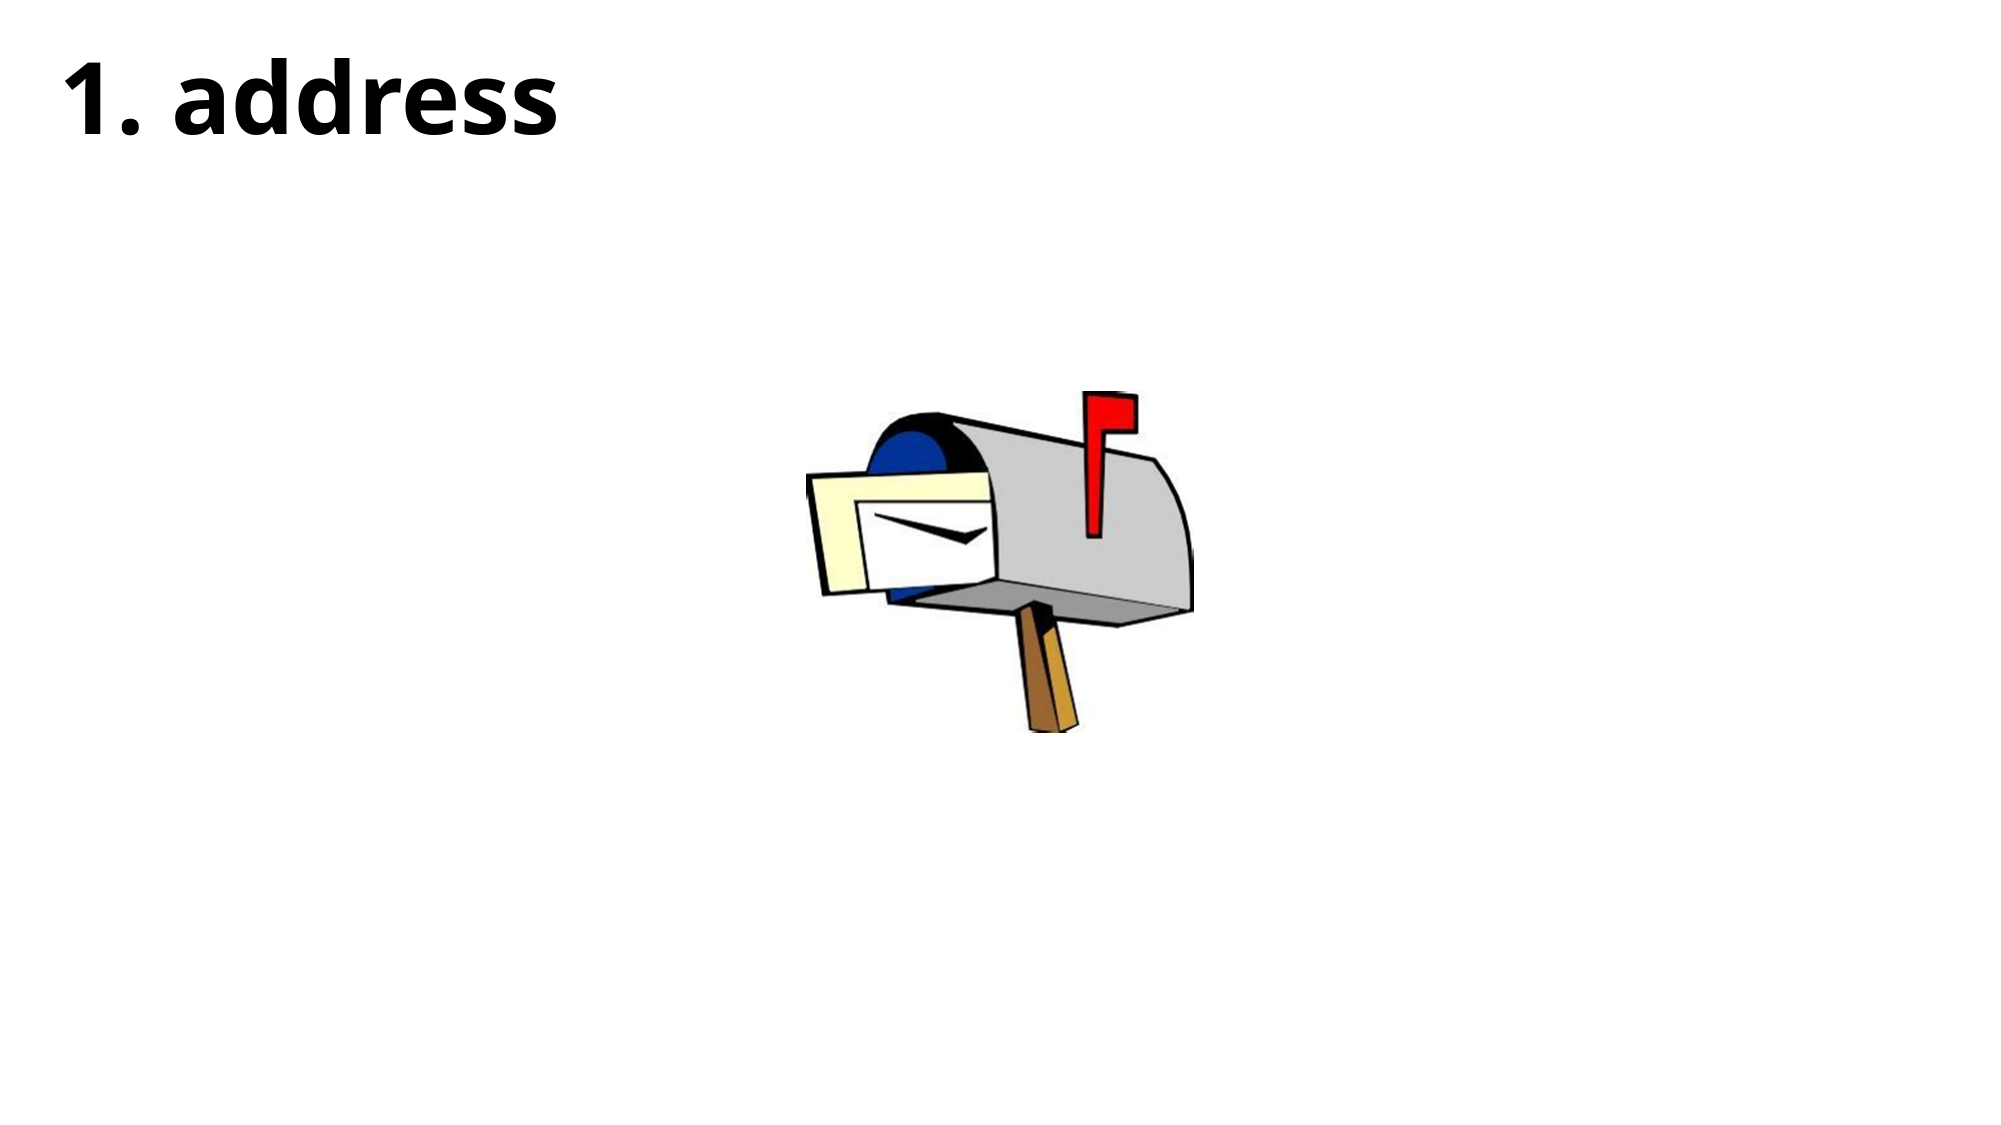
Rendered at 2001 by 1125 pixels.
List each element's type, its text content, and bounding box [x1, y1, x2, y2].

picture [806, 391, 1194, 734]
text_box address [44, 27, 1000, 283]
